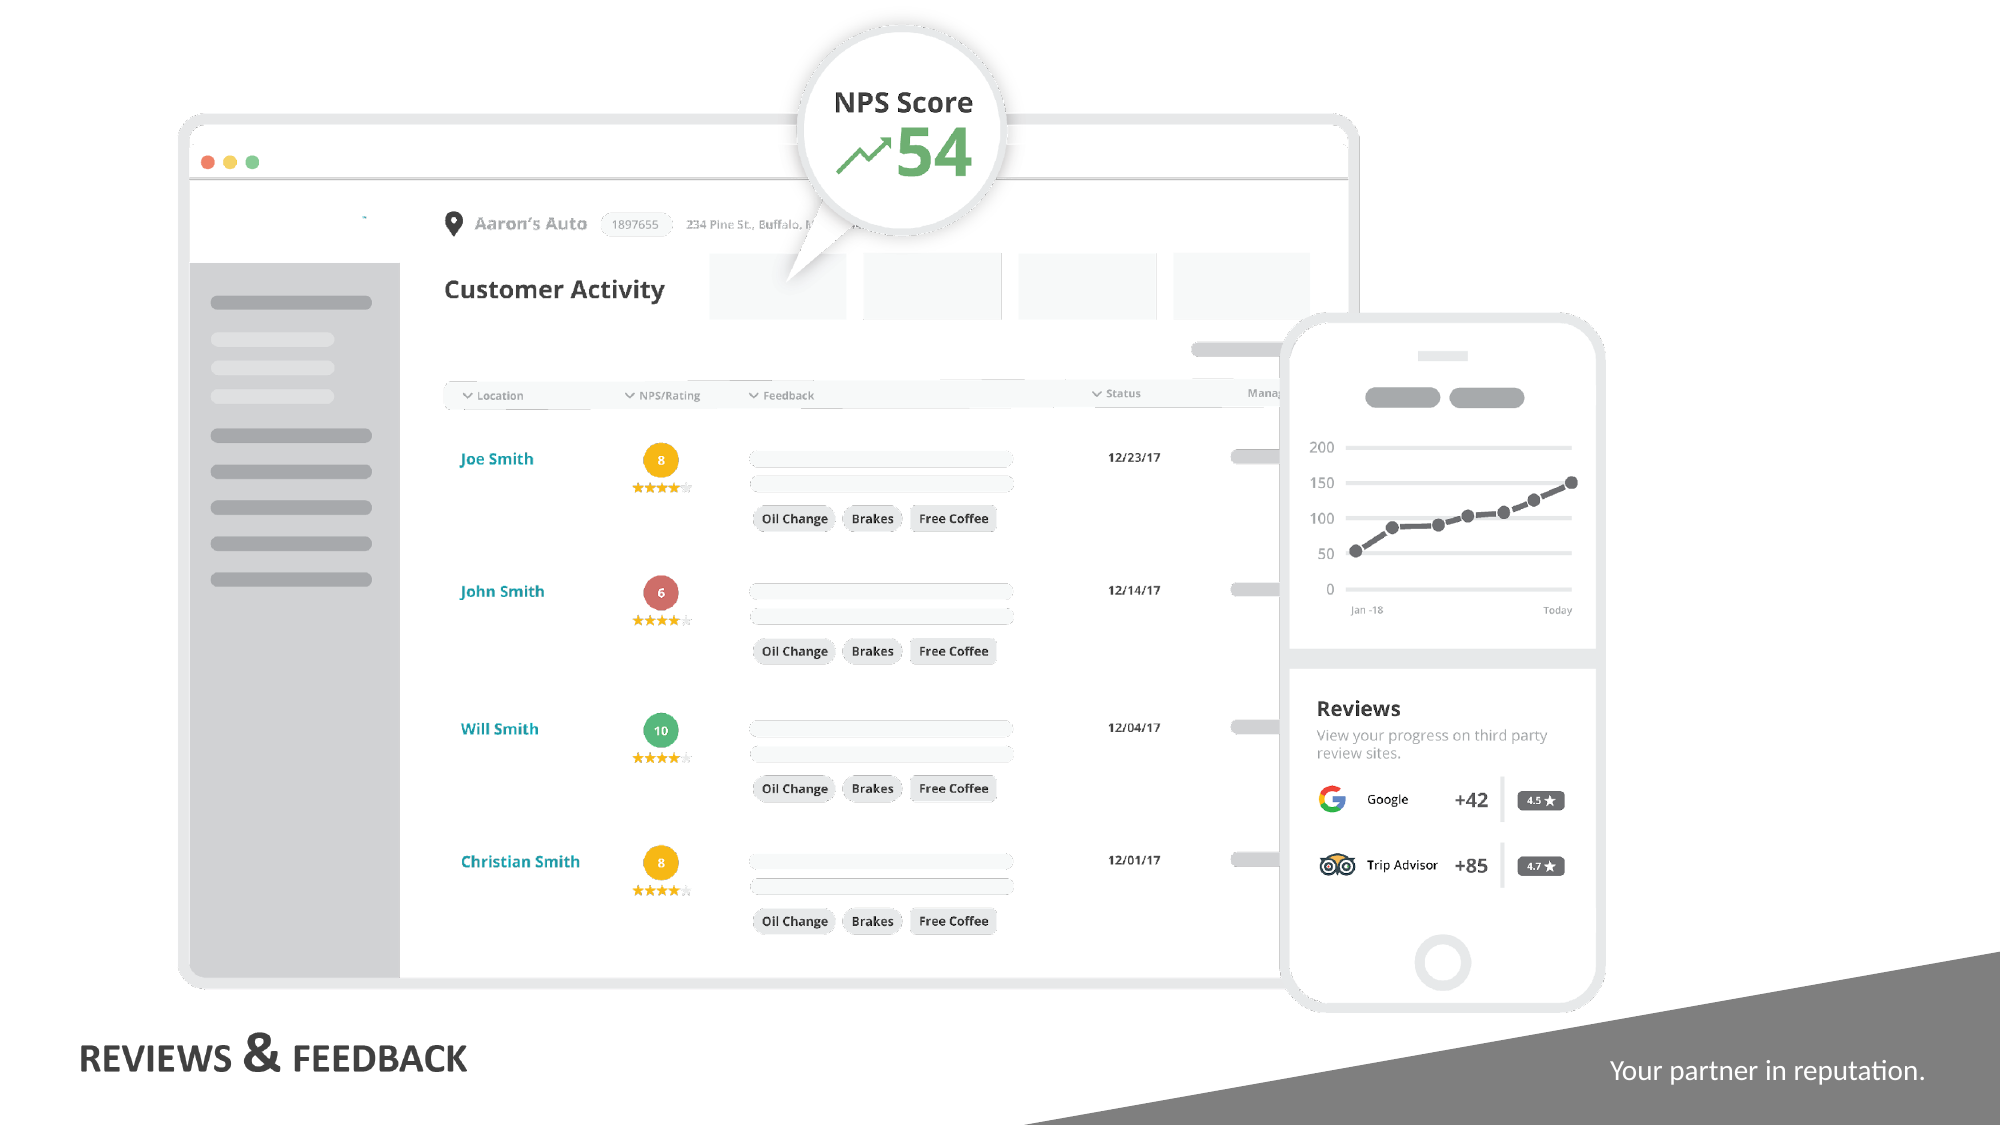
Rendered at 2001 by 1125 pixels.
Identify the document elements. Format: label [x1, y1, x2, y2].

picture [43, 0, 1606, 1117]
